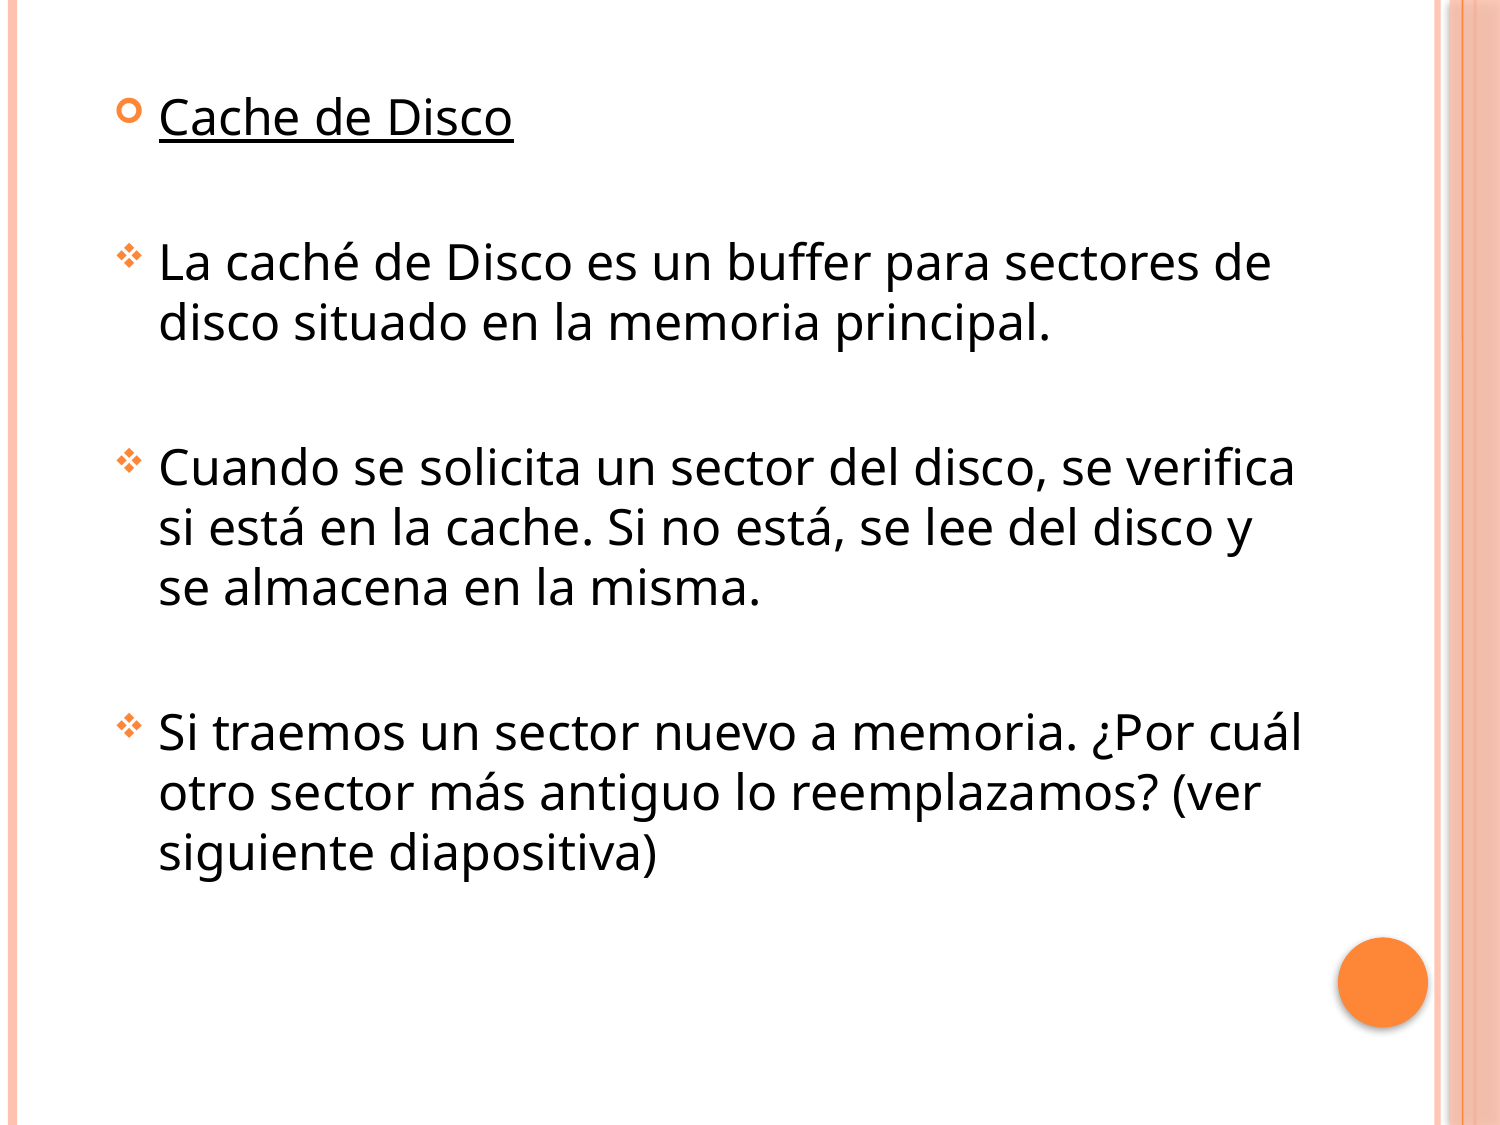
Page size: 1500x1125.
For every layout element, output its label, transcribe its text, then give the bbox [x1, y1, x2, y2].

list Cache de Disco La caché de Disco es un buffer para sectores de disco situado en la memoria principal. Cuando se solicita un sector del disco, se verifica si está en la cache. Si no está, se lee del disco y se almacena en la misma. Si traemos un sector nuevo a memoria. ¿Por cuál otro sector más antiguo lo reemplazamos? (ver siguiente diapositiva) [98, 78, 1324, 1062]
